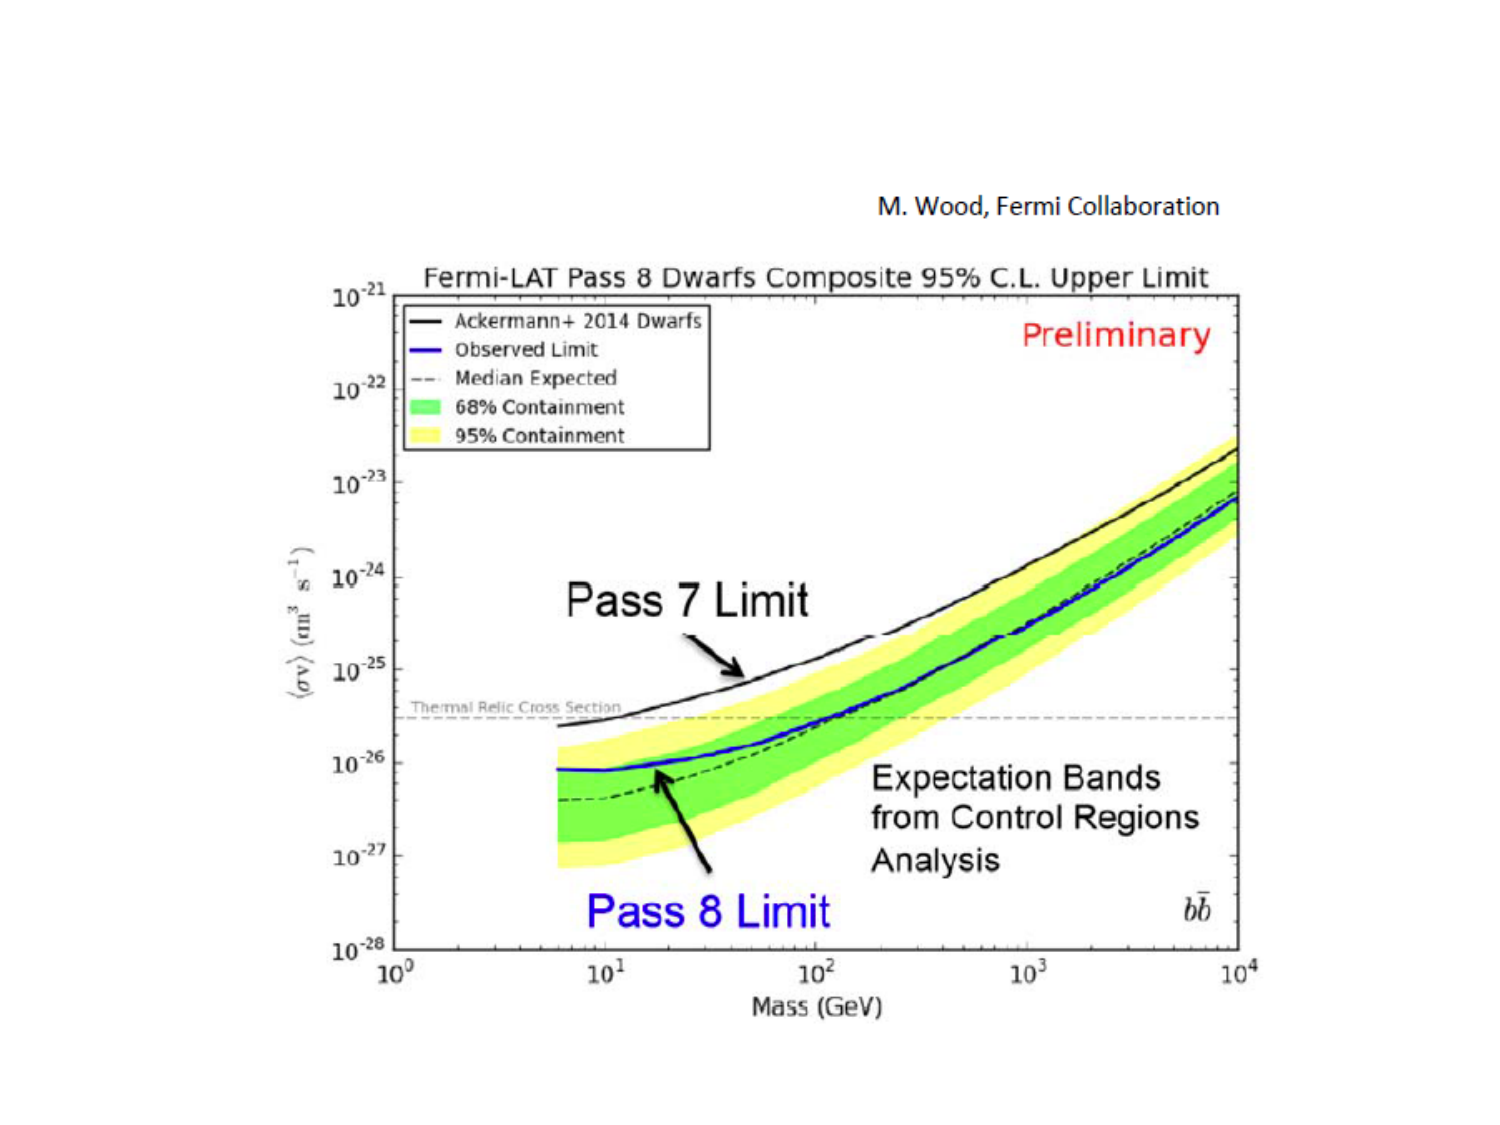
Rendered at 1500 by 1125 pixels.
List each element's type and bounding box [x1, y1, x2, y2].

picture [277, 172, 1294, 1051]
